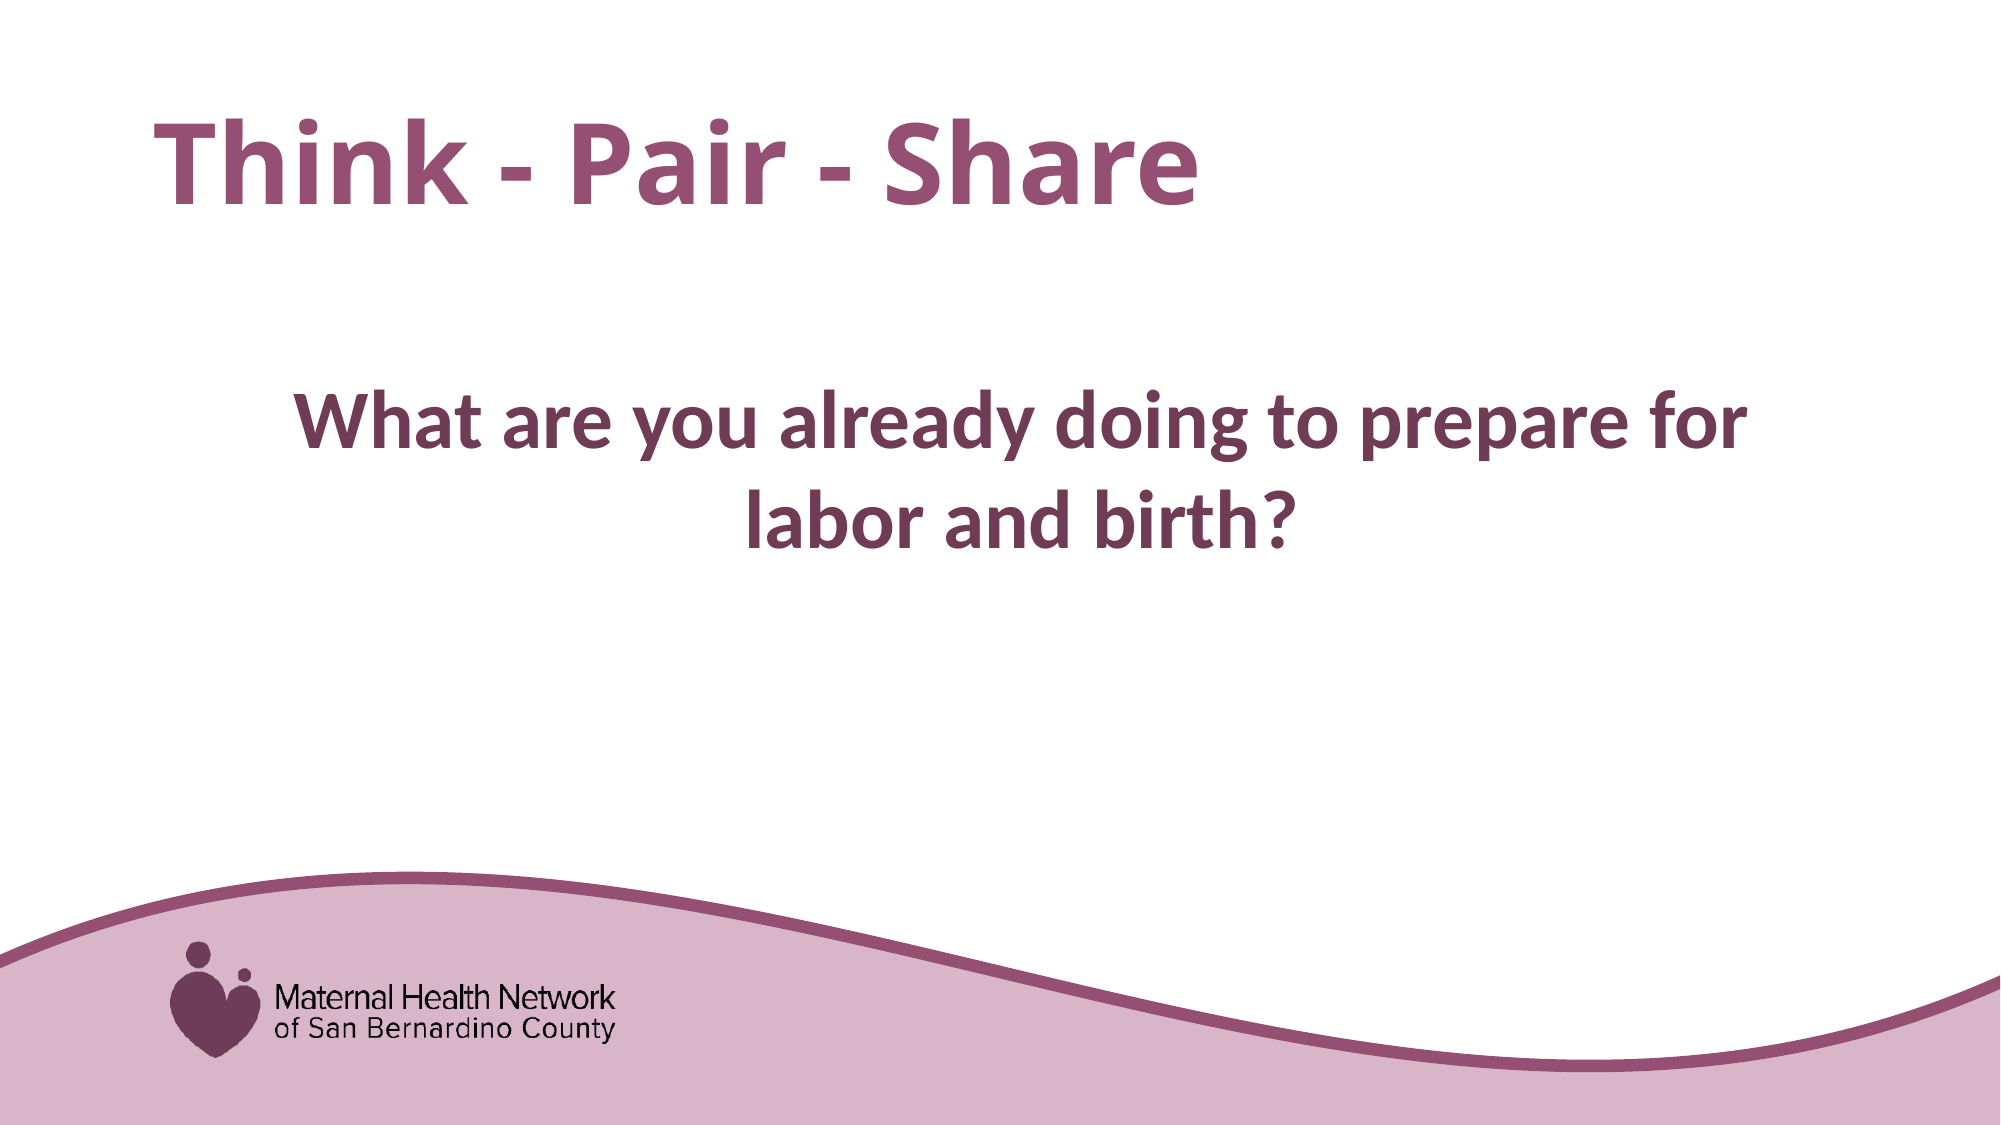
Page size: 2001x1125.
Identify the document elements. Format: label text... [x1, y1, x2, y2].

list What are you already doing to prepare for labor and birth? [205, 277, 1838, 1125]
picture [160, 933, 205, 1066]
title Think - Pair - Share [137, 59, 1863, 278]
